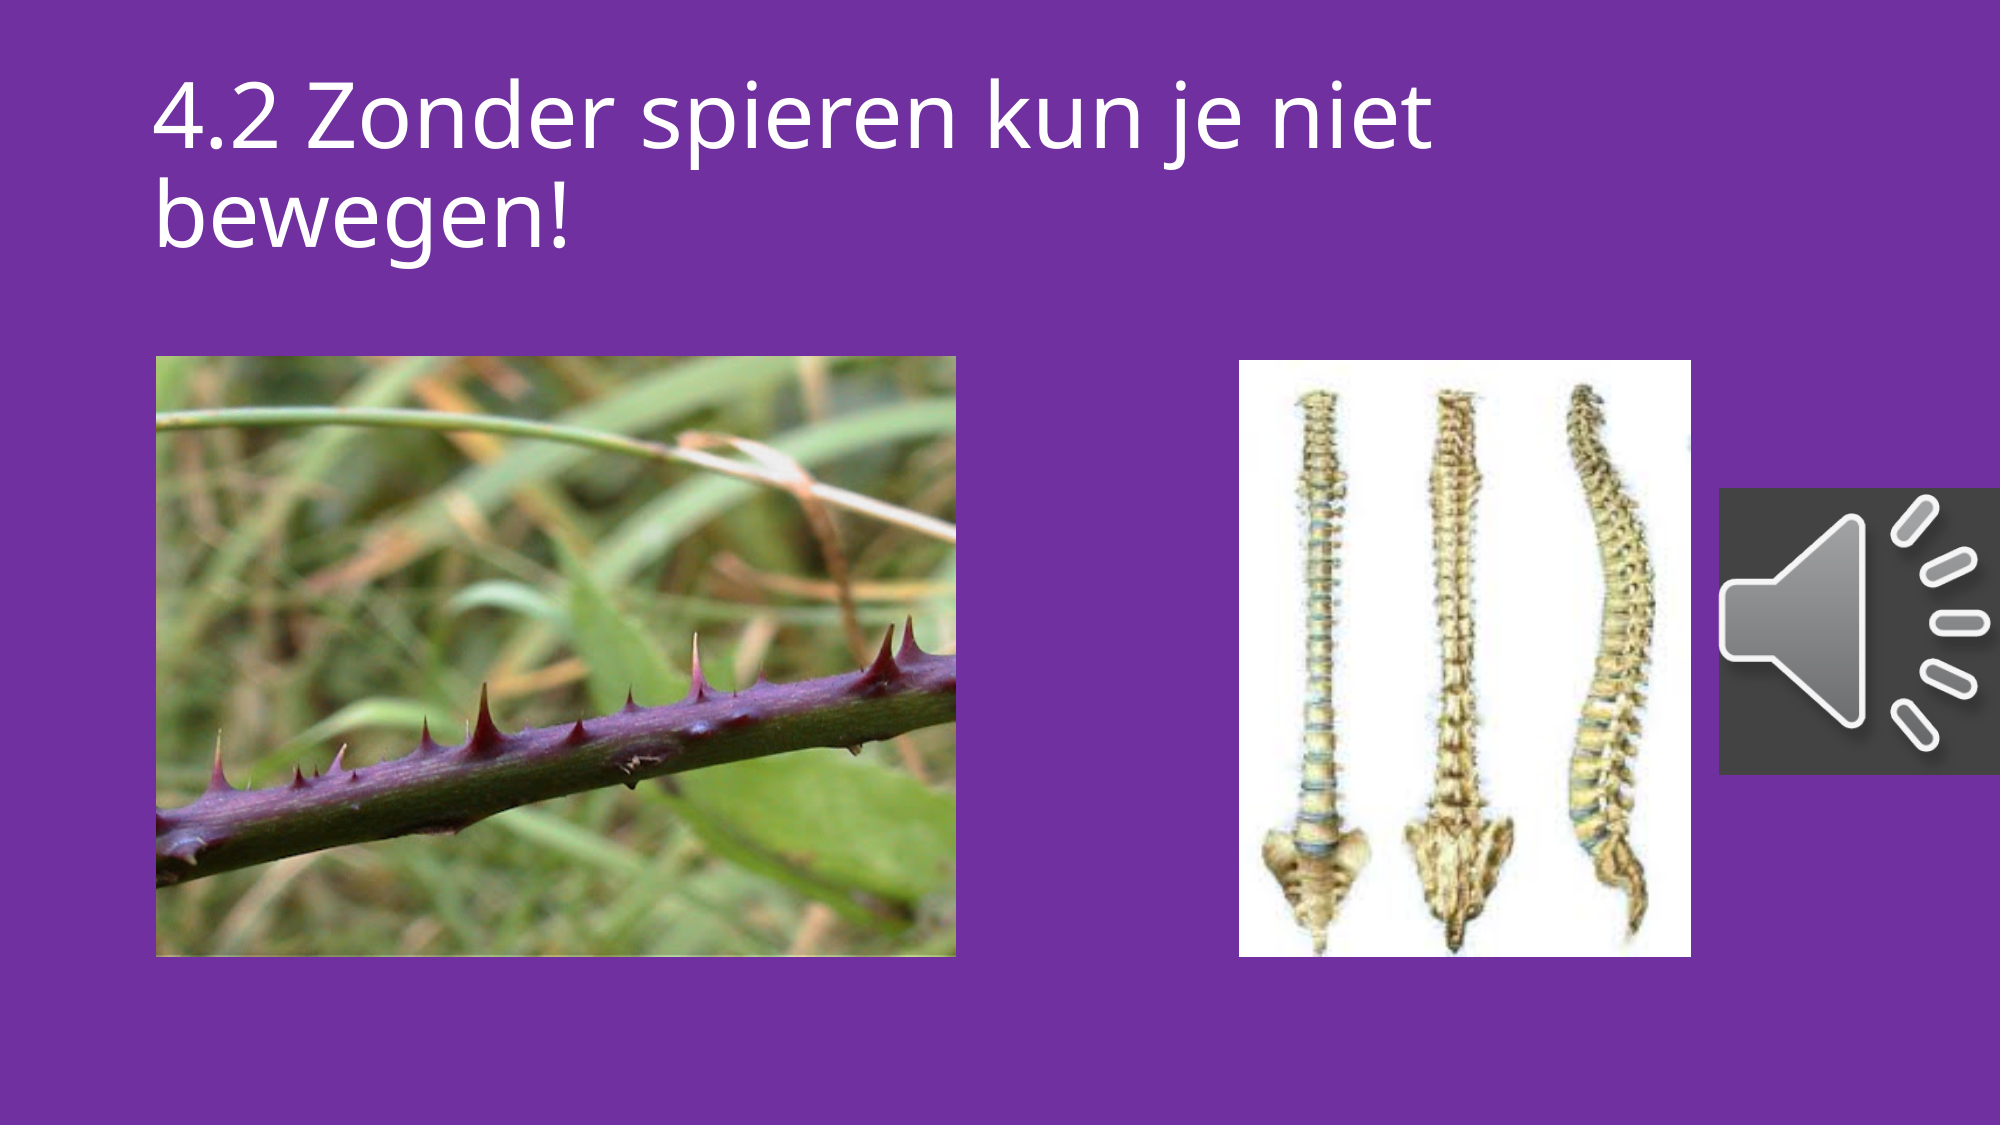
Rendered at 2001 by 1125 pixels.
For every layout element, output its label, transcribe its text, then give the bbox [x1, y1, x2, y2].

picture [155, 356, 957, 957]
picture [1239, 360, 1691, 957]
title 4.2 Zonder spieren kun je niet bewegen! [137, 59, 1863, 278]
picture [1717, 486, 2000, 777]
